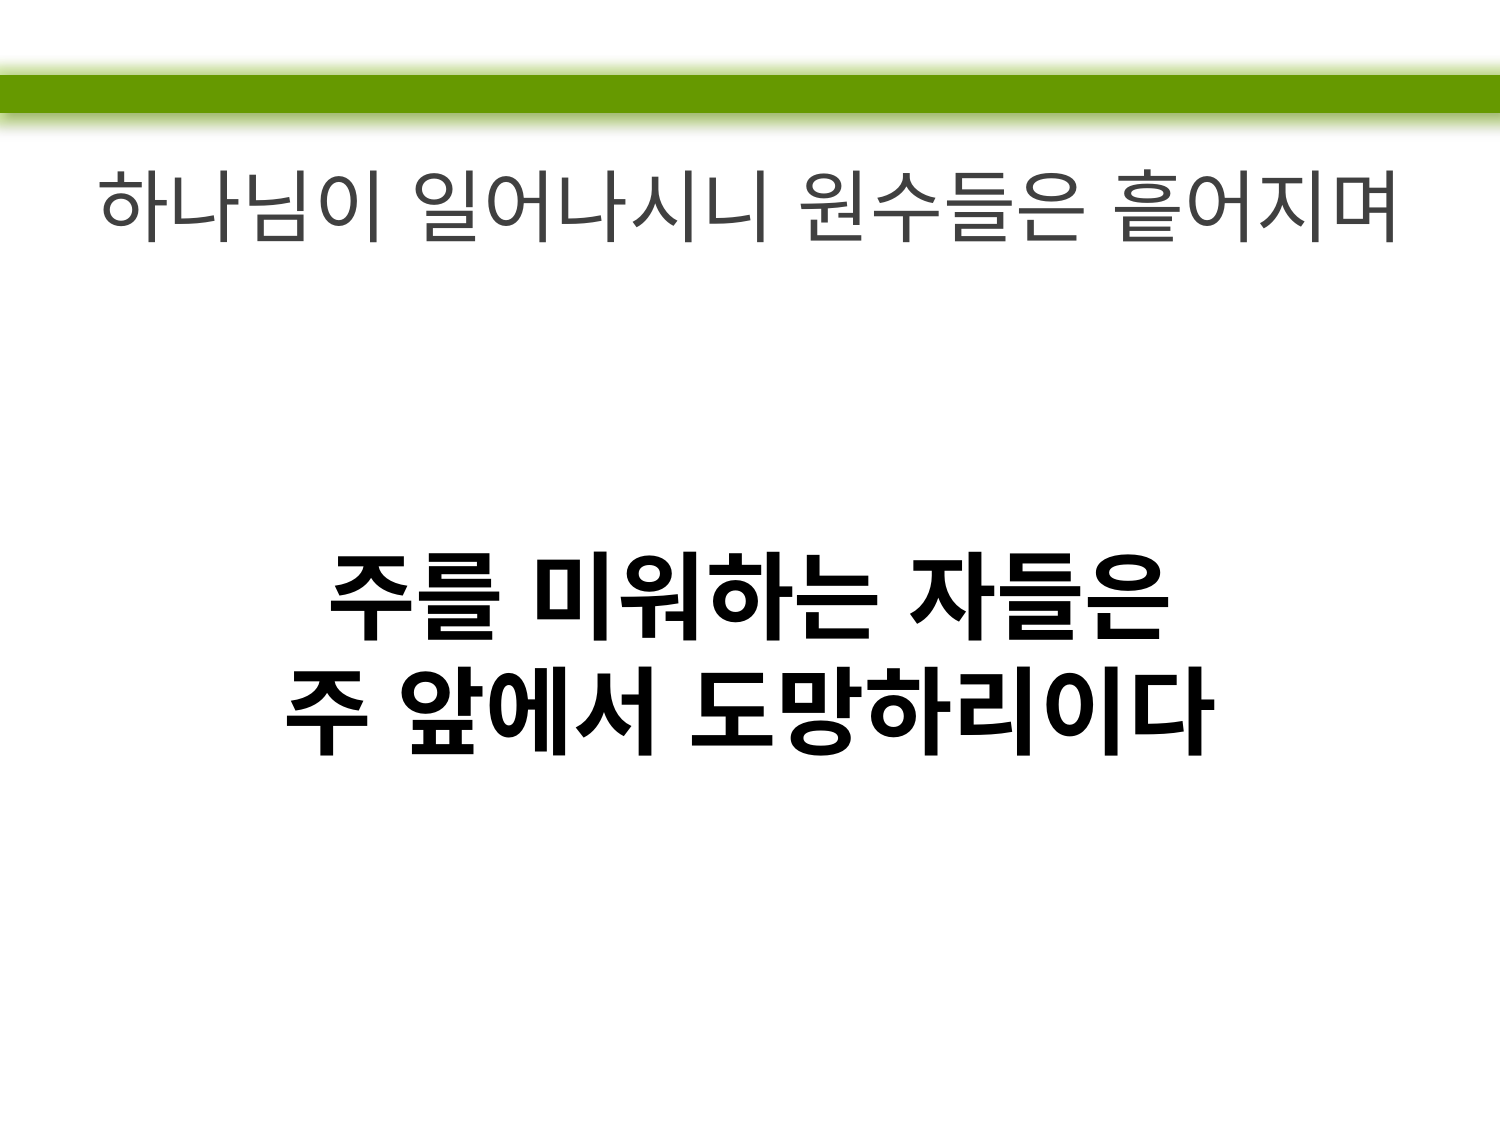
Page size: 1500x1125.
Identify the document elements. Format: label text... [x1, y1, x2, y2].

text_box 주를 미워하는 자들은 주 앞에서 도망하리이다 [0, 529, 1500, 775]
text_box 하나님이 일어나시니 원수들은 흩어지며 [0, 149, 1500, 260]
text_box [0, 75, 1500, 113]
